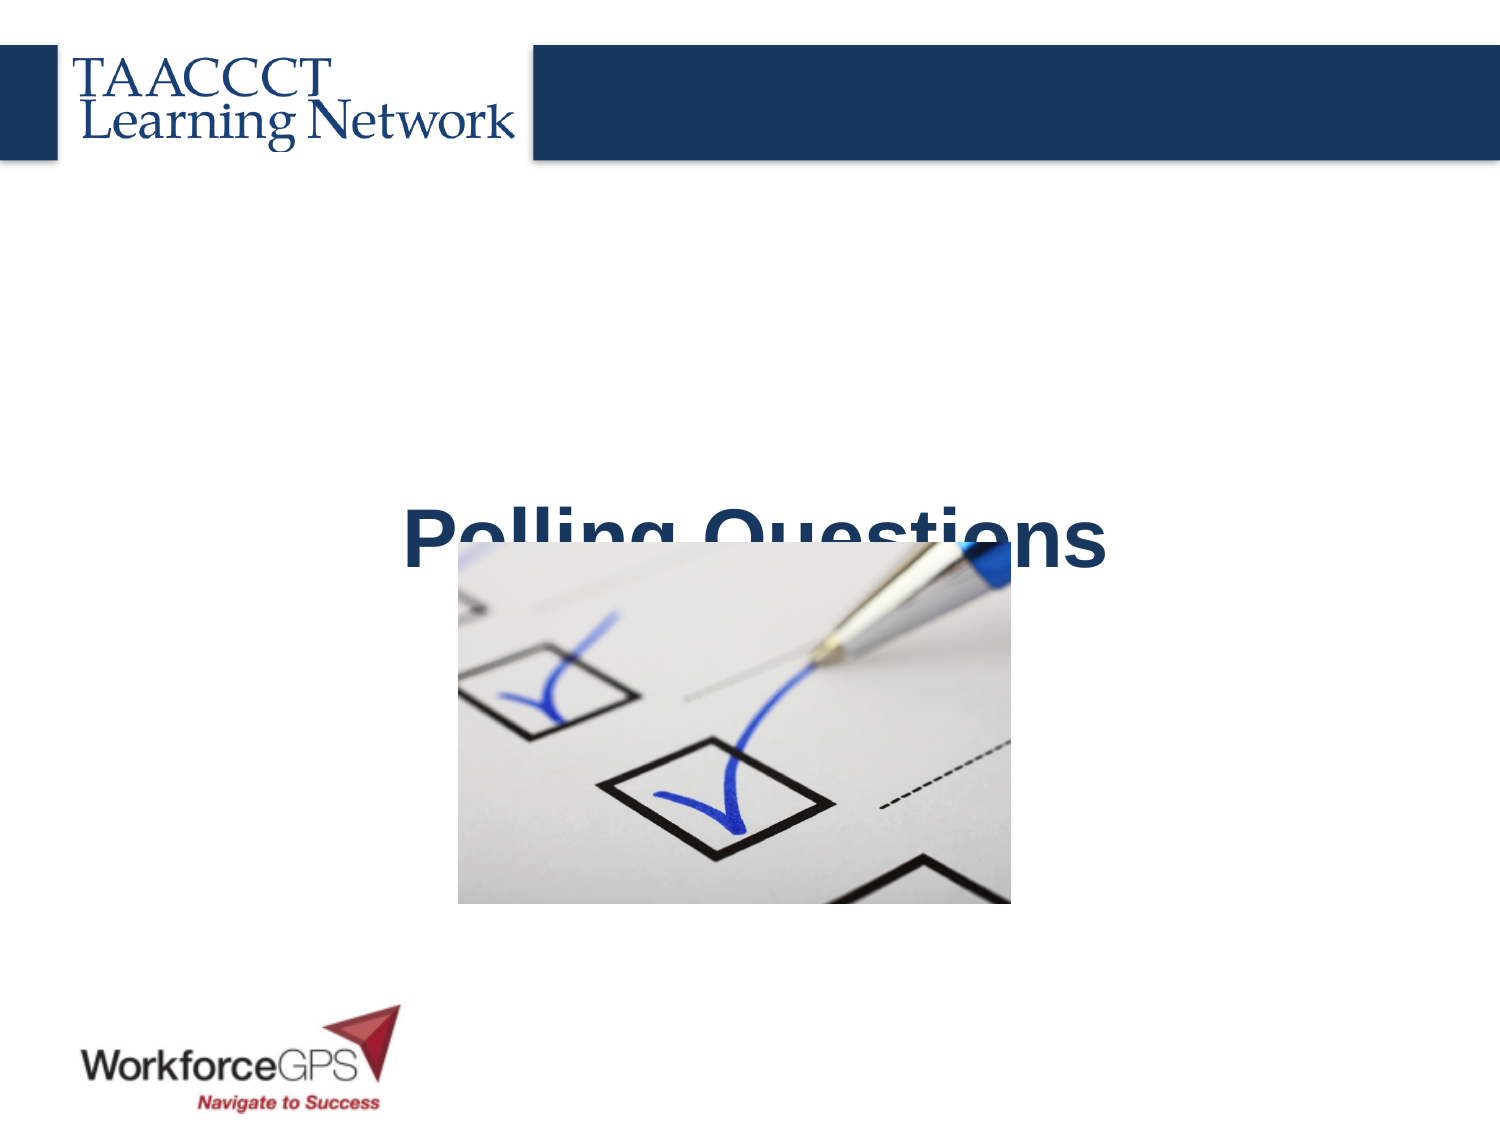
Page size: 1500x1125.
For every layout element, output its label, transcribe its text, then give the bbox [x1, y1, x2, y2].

list Polling Questions [118, 476, 1394, 723]
picture [78, 1004, 404, 1114]
picture [457, 541, 1011, 904]
